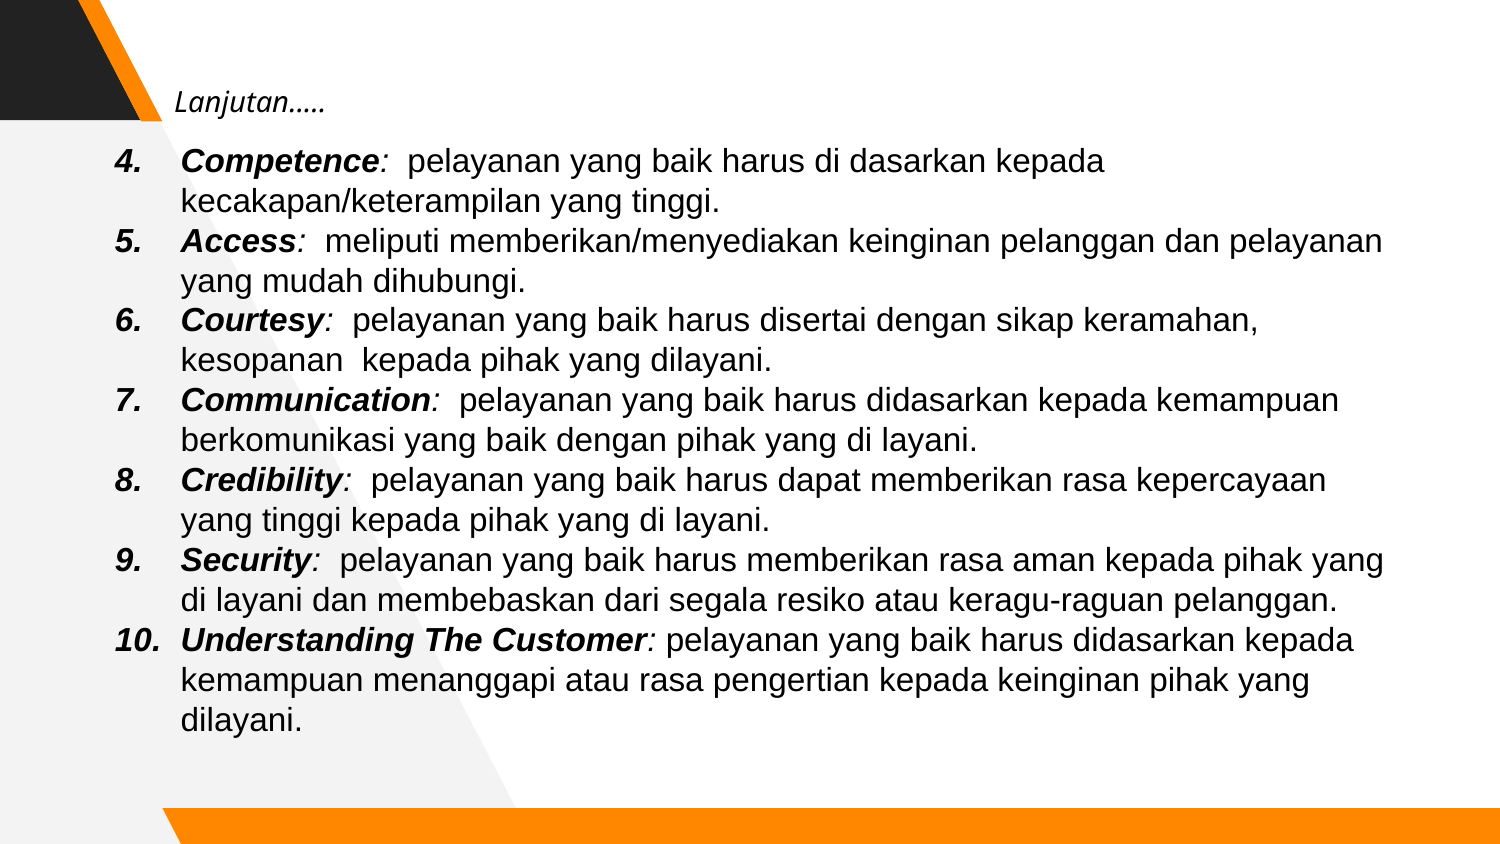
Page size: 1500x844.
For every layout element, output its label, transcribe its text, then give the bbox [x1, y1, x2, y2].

text_box Competence: pelayanan yang baik harus di dasarkan kepada kecakapan/keterampilan yang tinggi. Access: meliputi memberikan/menyediakan keinginan pelanggan dan pelayanan yang mudah dihubungi. Courtesy: pelayanan yang baik harus disertai dengan sikap keramahan, kesopanan kepada pihak yang dilayani. Communication: pelayanan yang baik harus didasarkan kepada kemampuan berkomunikasi yang baik dengan pihak yang di layani. Credibility: pelayanan yang baik harus dapat memberikan rasa kepercayaan yang tinggi kepada pihak yang di layani. Security: pelayanan yang baik harus memberikan rasa aman kepada pihak yang di layani dan membebaskan dari segala resiko atau keragu-raguan pelanggan. Understanding The Customer: pelayanan yang baik harus didasarkan kepada kemampuan menanggapi atau rasa pengertian kepada keinginan pihak yang dilayani. [100, 131, 1424, 746]
text_box Lanjutan..... [159, 76, 727, 126]
